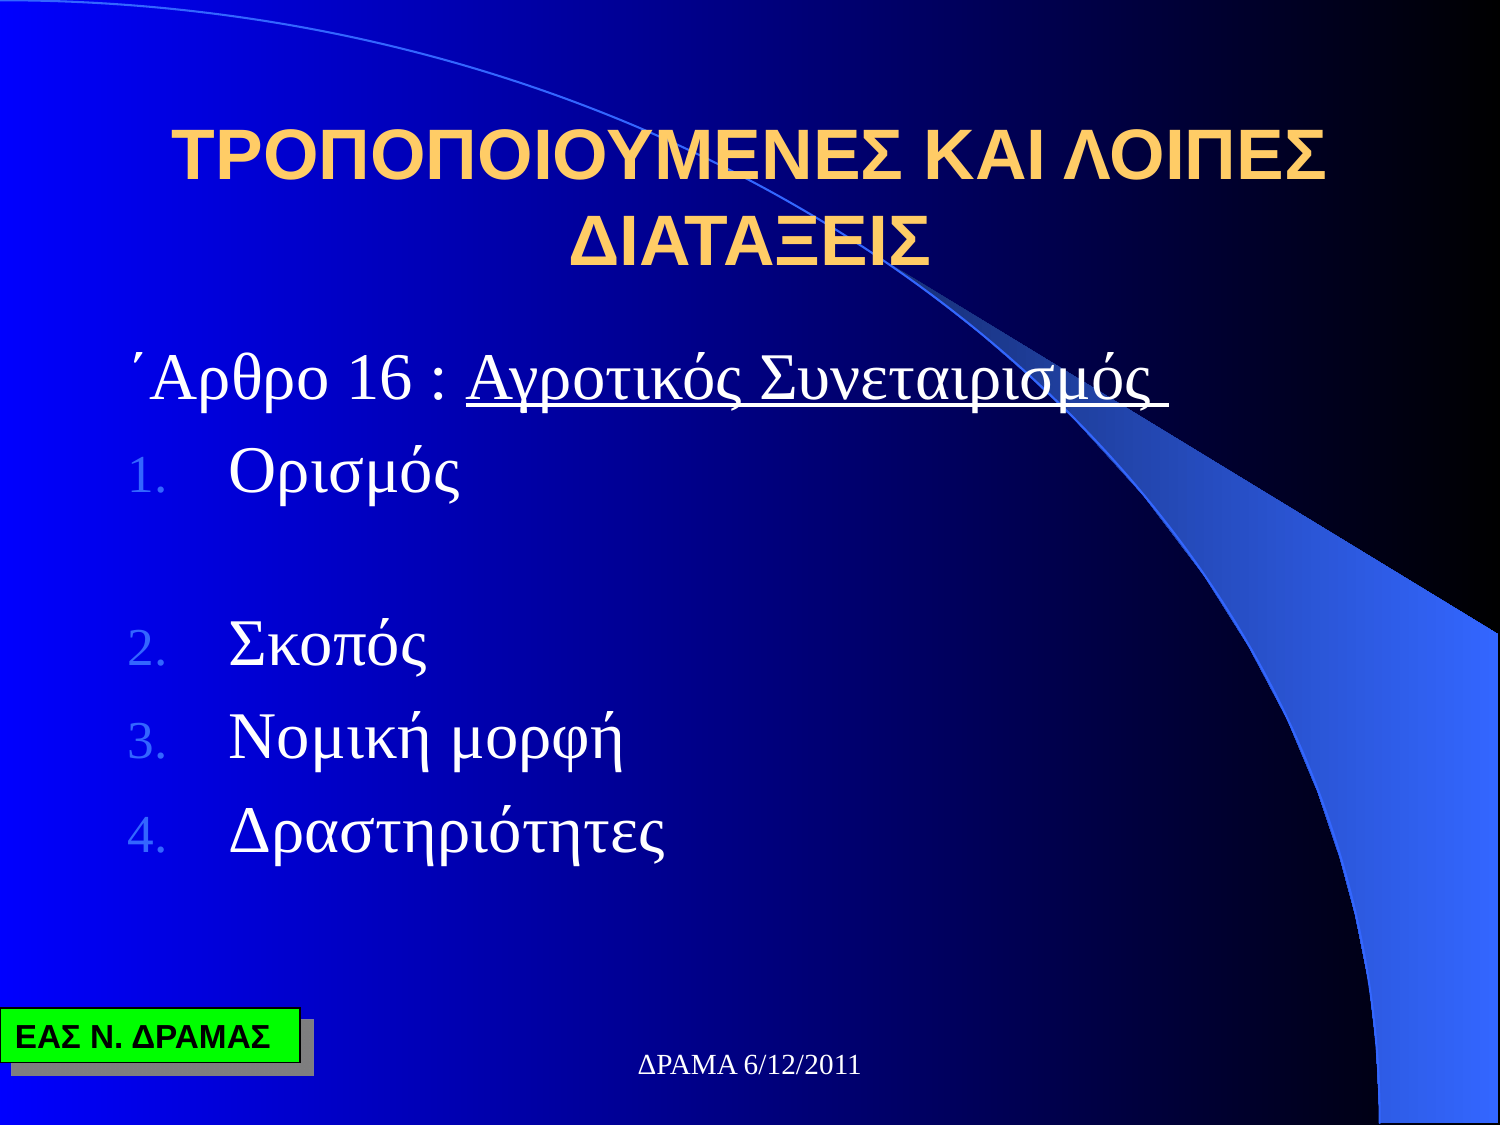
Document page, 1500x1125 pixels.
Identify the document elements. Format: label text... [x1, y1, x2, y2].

list ΄Αρθρο 16 : Αγροτικός Συνεταιρισμός Ορισμός Σκοπός Νομική μορφή Δραστηριότητες [112, 324, 1388, 1001]
title ΤΡΟΠΟΠΟΙΟΥΜΕΝΕΣ ΚΑΙ ΛΟΙΠΕΣ ΔΙΑΤΑΞΕΙΣ [112, 99, 1388, 288]
footer ΔΡΑΜΑ 6/12/2011 [512, 1024, 988, 1101]
